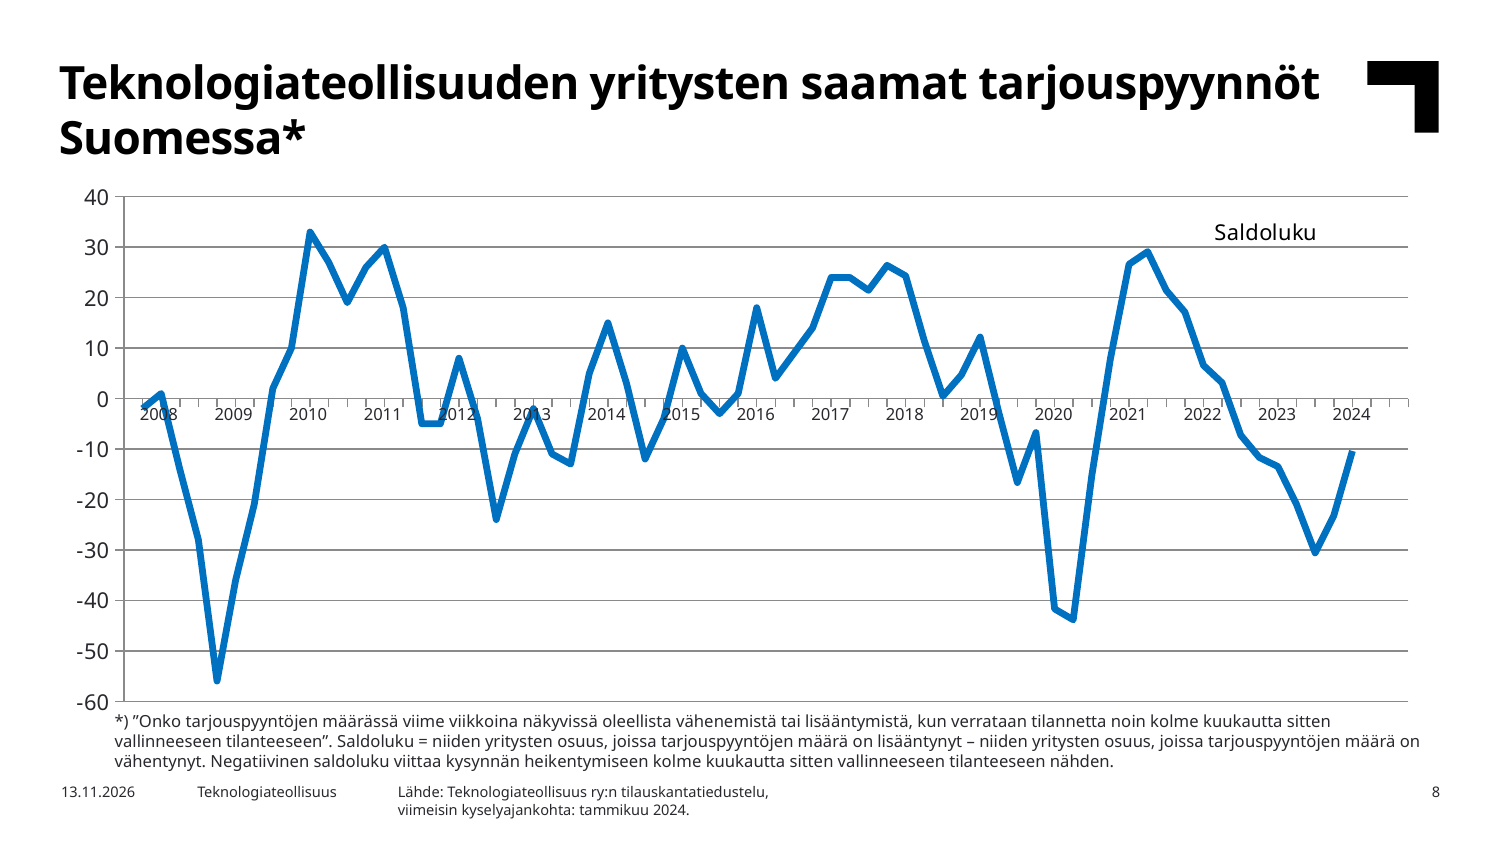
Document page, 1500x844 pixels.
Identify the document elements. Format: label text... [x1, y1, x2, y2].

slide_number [46, 775, 182, 803]
footer Teknologiateollisuus [182, 778, 382, 803]
slide_number 8 [1313, 775, 1456, 803]
list Lähde: Teknologiateollisuus ry:n tilauskantatiedustelu, viimeisin kyselyajankohta: tammikuu 2024. [382, 778, 880, 824]
text_box *) ”Onko tarjouspyyntöjen määrässä viime viikkoina näkyvissä oleellista vähenemistä tai lisääntymistä, kun verrataan tilannetta noin kolme kuukautta sitten vallinneeseen tilanteeseen”. Saldoluku = niiden yritysten osuus, joissa tarjouspyyntöjen määrä on lisääntynyt – niiden yritysten osuus, joissa tarjouspyyntöjen määrä on vähentynyt. Negatiivinen saldoluku viittaa kysynnän heikentymiseen kolme kuukautta sitten vallinneeseen tilanteeseen nähden. [99, 703, 1449, 778]
list Teknologiateollisuuden yritysten saamat tarjouspyynnöt Suomessa* [41, 46, 1353, 188]
chart [62, 177, 1440, 720]
